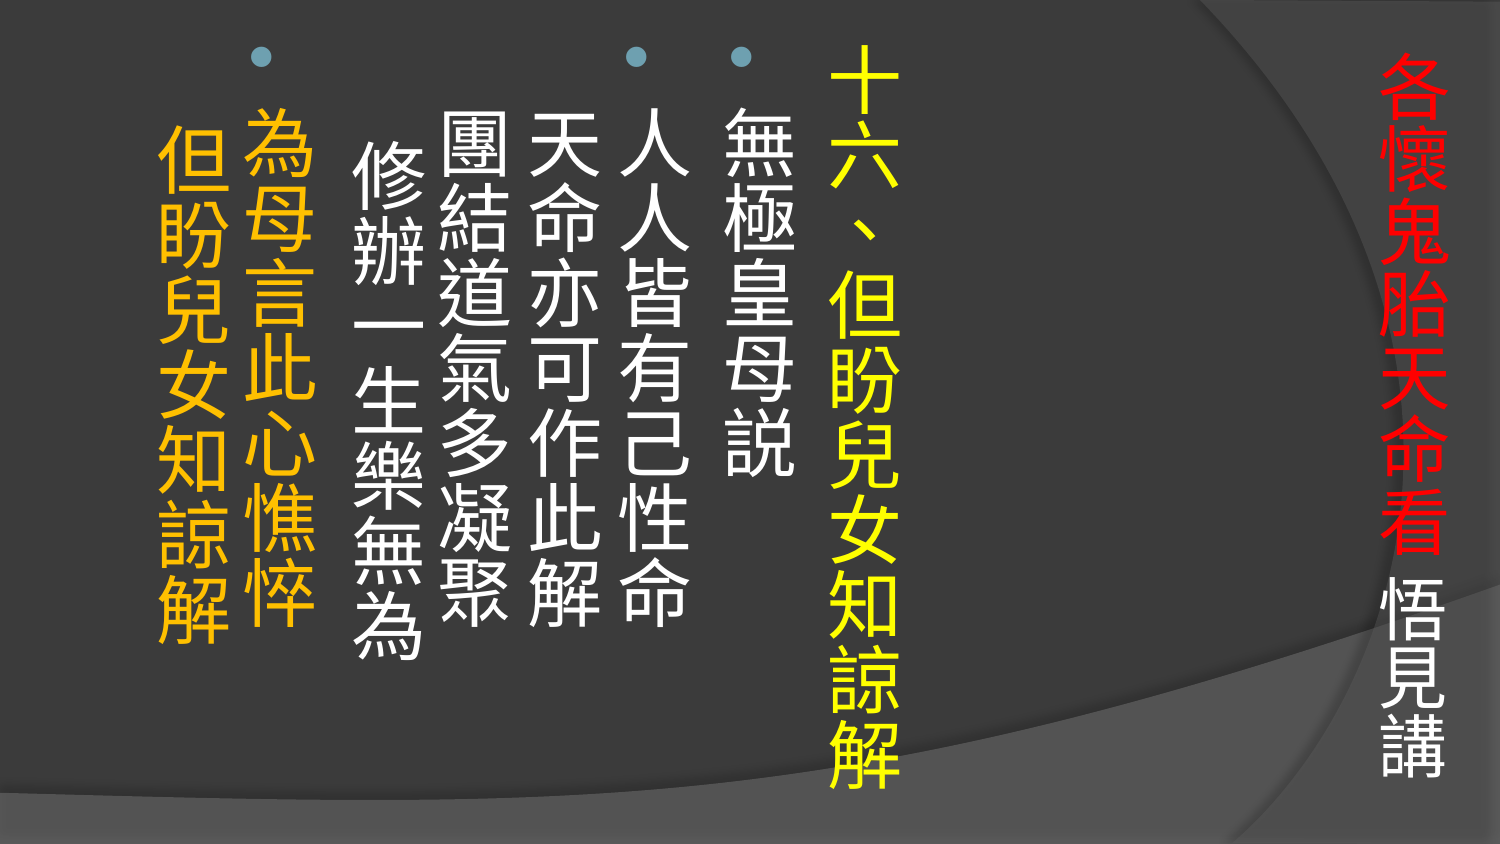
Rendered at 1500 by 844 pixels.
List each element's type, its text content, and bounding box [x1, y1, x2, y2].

title 各懷鬼胎天命看 悟見講 [1352, 20, 1473, 812]
list 十六、但盼兒女知諒解 無極皇母説 人人皆有己性命 天命亦可作此解 團結道氣多凝聚 修辦一生樂無為 為母言此心憔悴 但盼兒女知諒解 [29, 21, 1353, 825]
